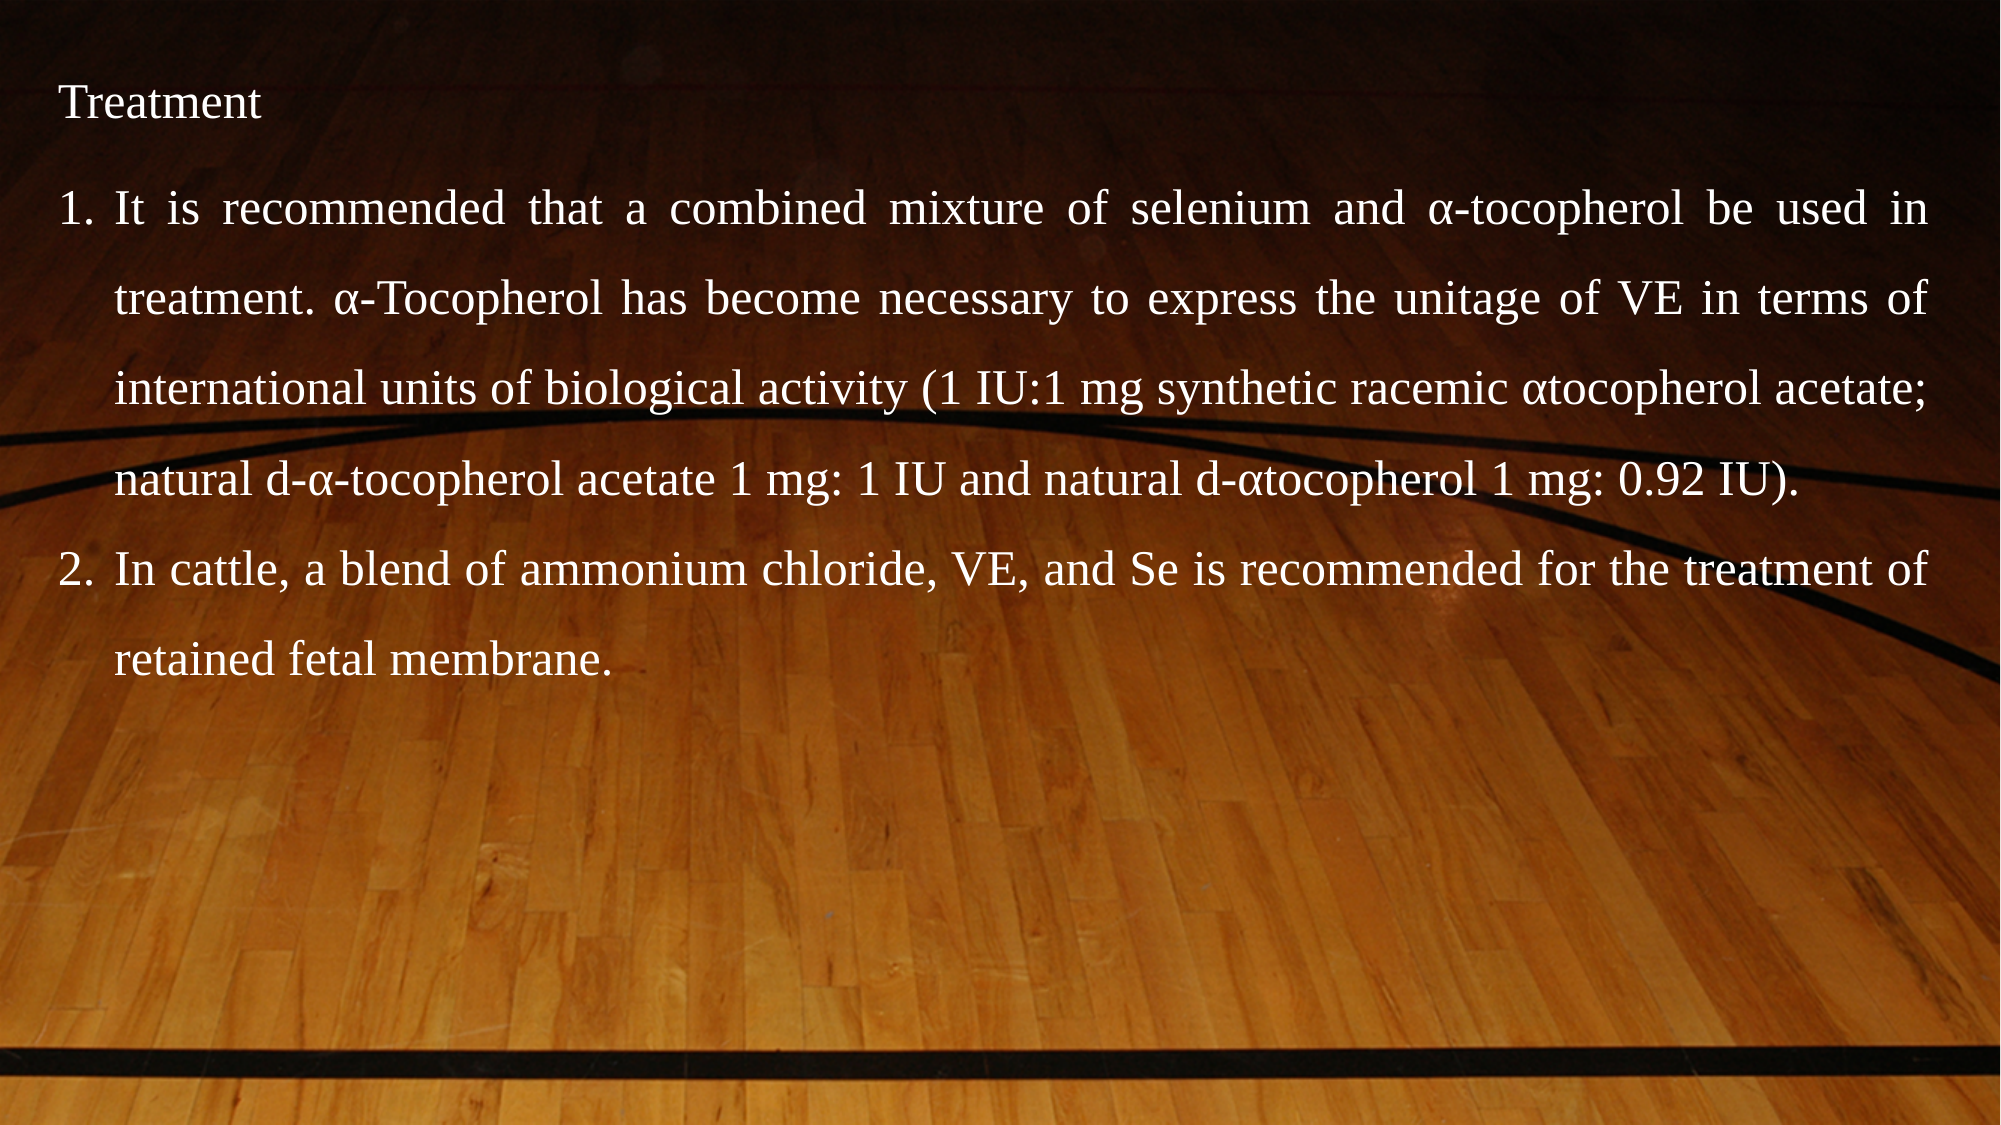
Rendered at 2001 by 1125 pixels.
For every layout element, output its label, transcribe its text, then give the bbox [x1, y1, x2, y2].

text_box Treatment It is recommended that a combined mixture of selenium and α-tocopherol be used in treatment. α-Tocopherol has become necessary to express the unitage of VE in terms of international units of biological activity (1 IU:1 mg synthetic racemic αtocopherol acetate; natural d-α-tocopherol acetate 1 mg: 1 IU and natural d-αtocopherol 1 mg: 0.92 IU). In cattle, a blend of ammonium chloride, VE, and Se is recommended for the treatment of retained fetal membrane. [43, 30, 1945, 693]
picture [0, 0, 2001, 1125]
